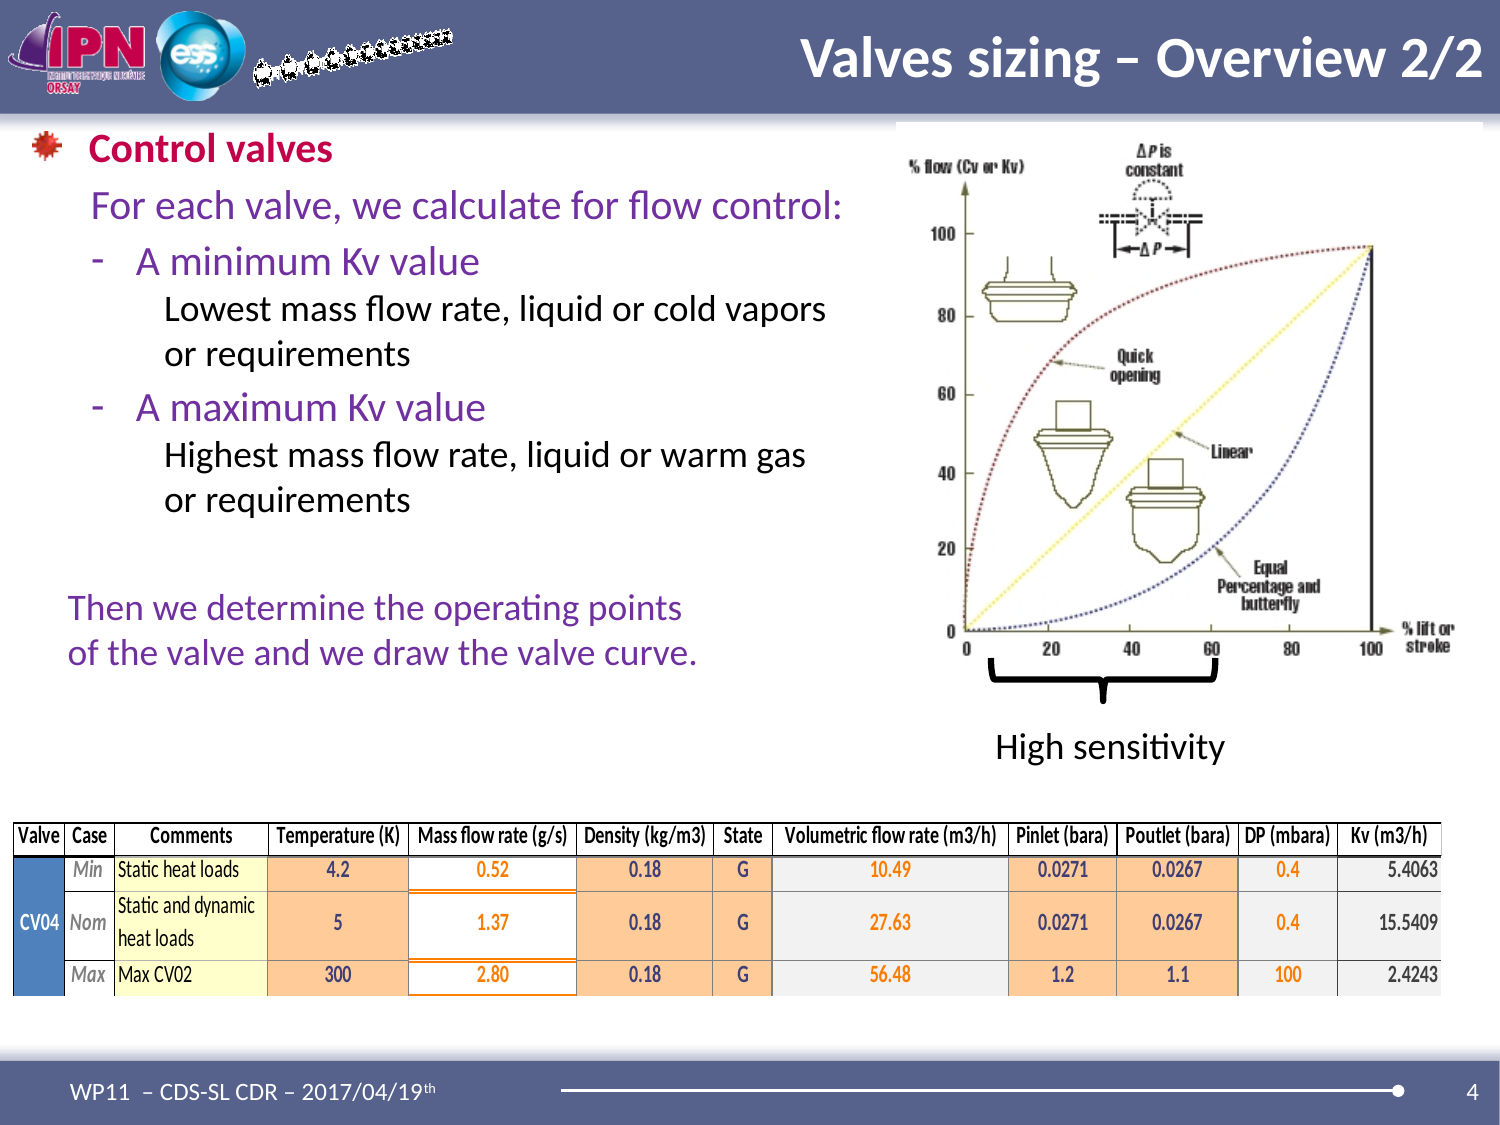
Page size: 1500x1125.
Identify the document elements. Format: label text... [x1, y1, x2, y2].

picture [32, 131, 62, 161]
text_box [1101, 690, 1105, 702]
text_box High sensitivity [980, 714, 1241, 775]
title Valves sizing – Overview 2/2 [159, 0, 1500, 113]
picture [5, 11, 159, 101]
text_box Then we determine the operating points of the valve and we draw the valve curve. [53, 575, 803, 681]
picture [896, 122, 1483, 681]
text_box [12, 822, 1443, 998]
list Control valves For each valve, we calculate for flow control: A minimum Kv value Lowest mass flow rate, liquid or cold vapors or requirements A maximum Kv value Highest mass flow rate, liquid or warm gas or requirements [29, 113, 1500, 1061]
